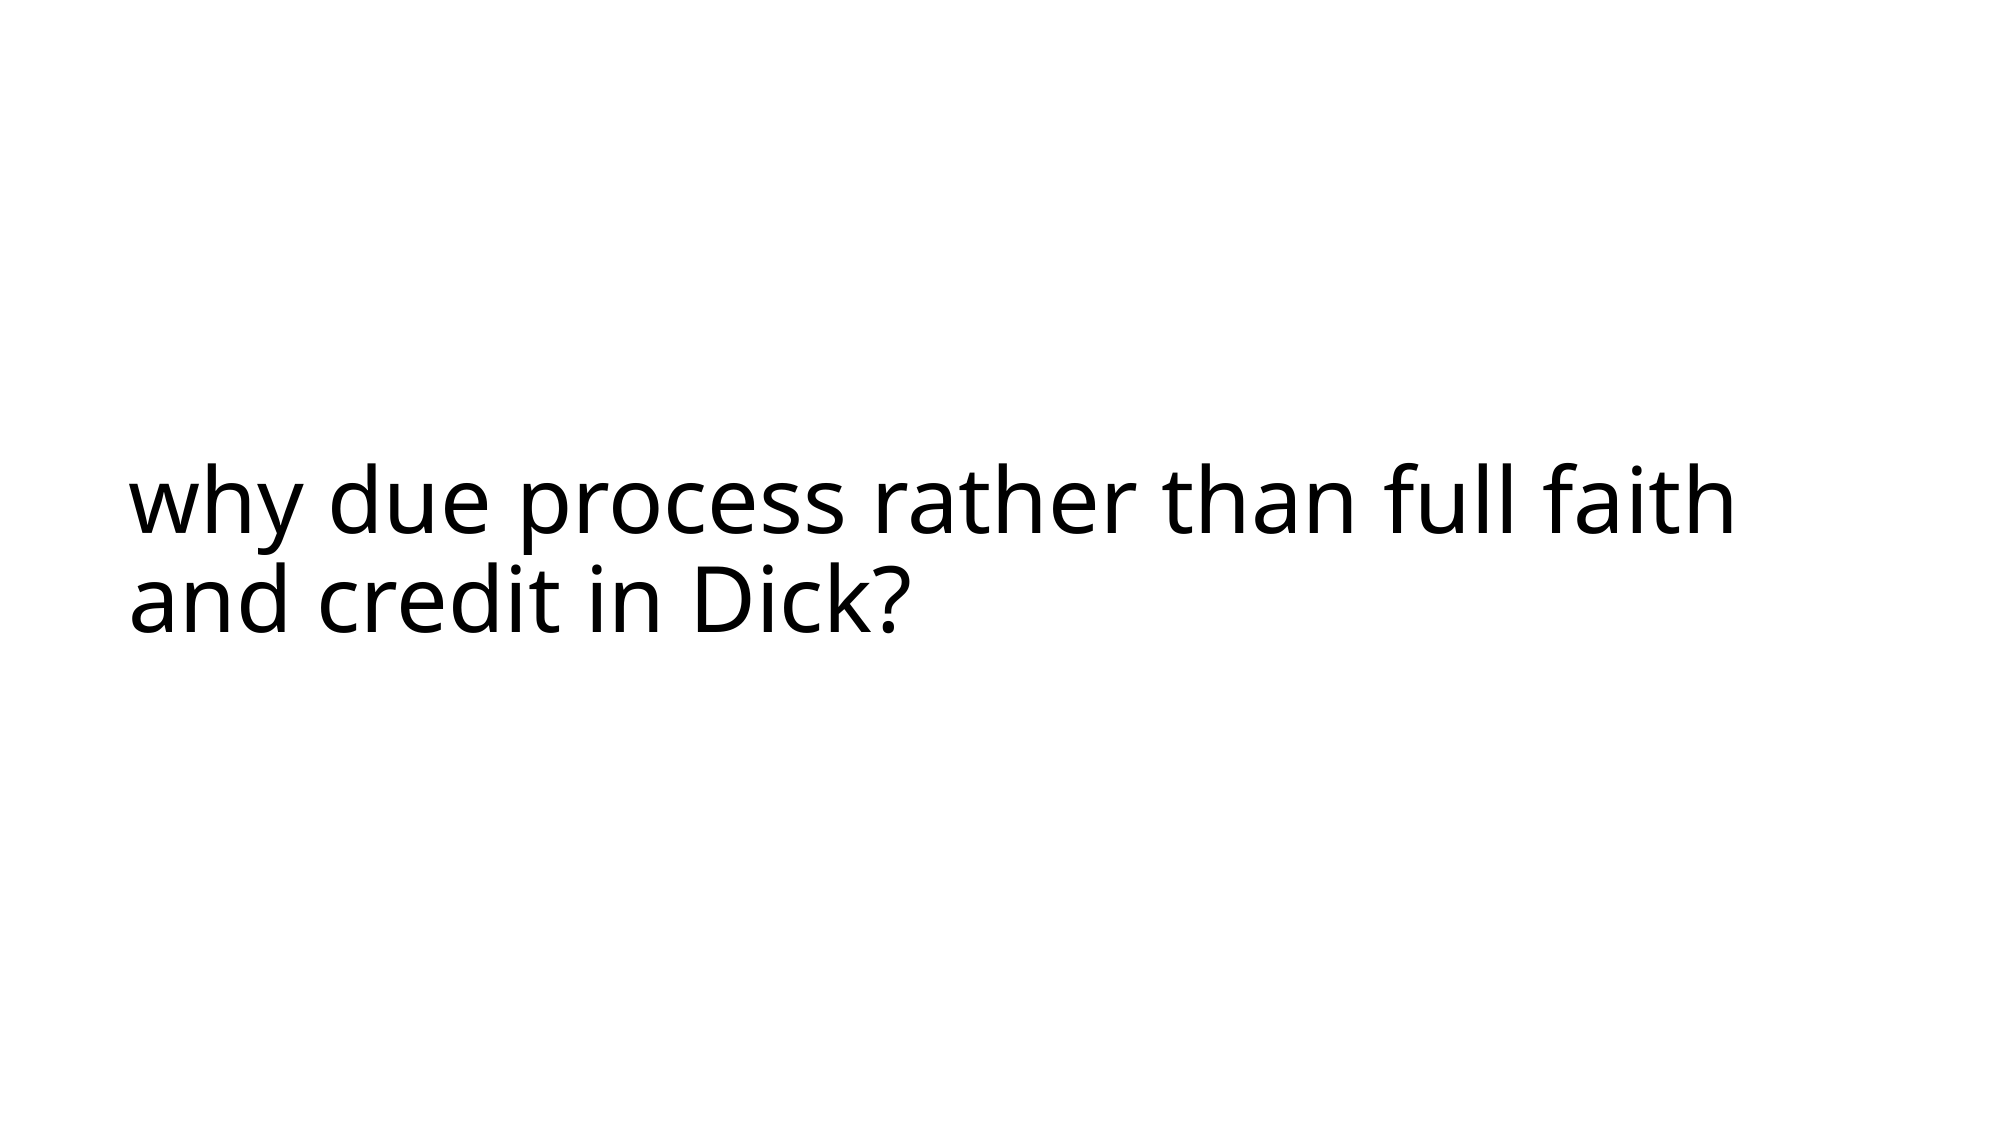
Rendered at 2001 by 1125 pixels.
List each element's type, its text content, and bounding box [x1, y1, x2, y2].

title why due process rather than full faith and credit in Dick? [113, 59, 1863, 1046]
